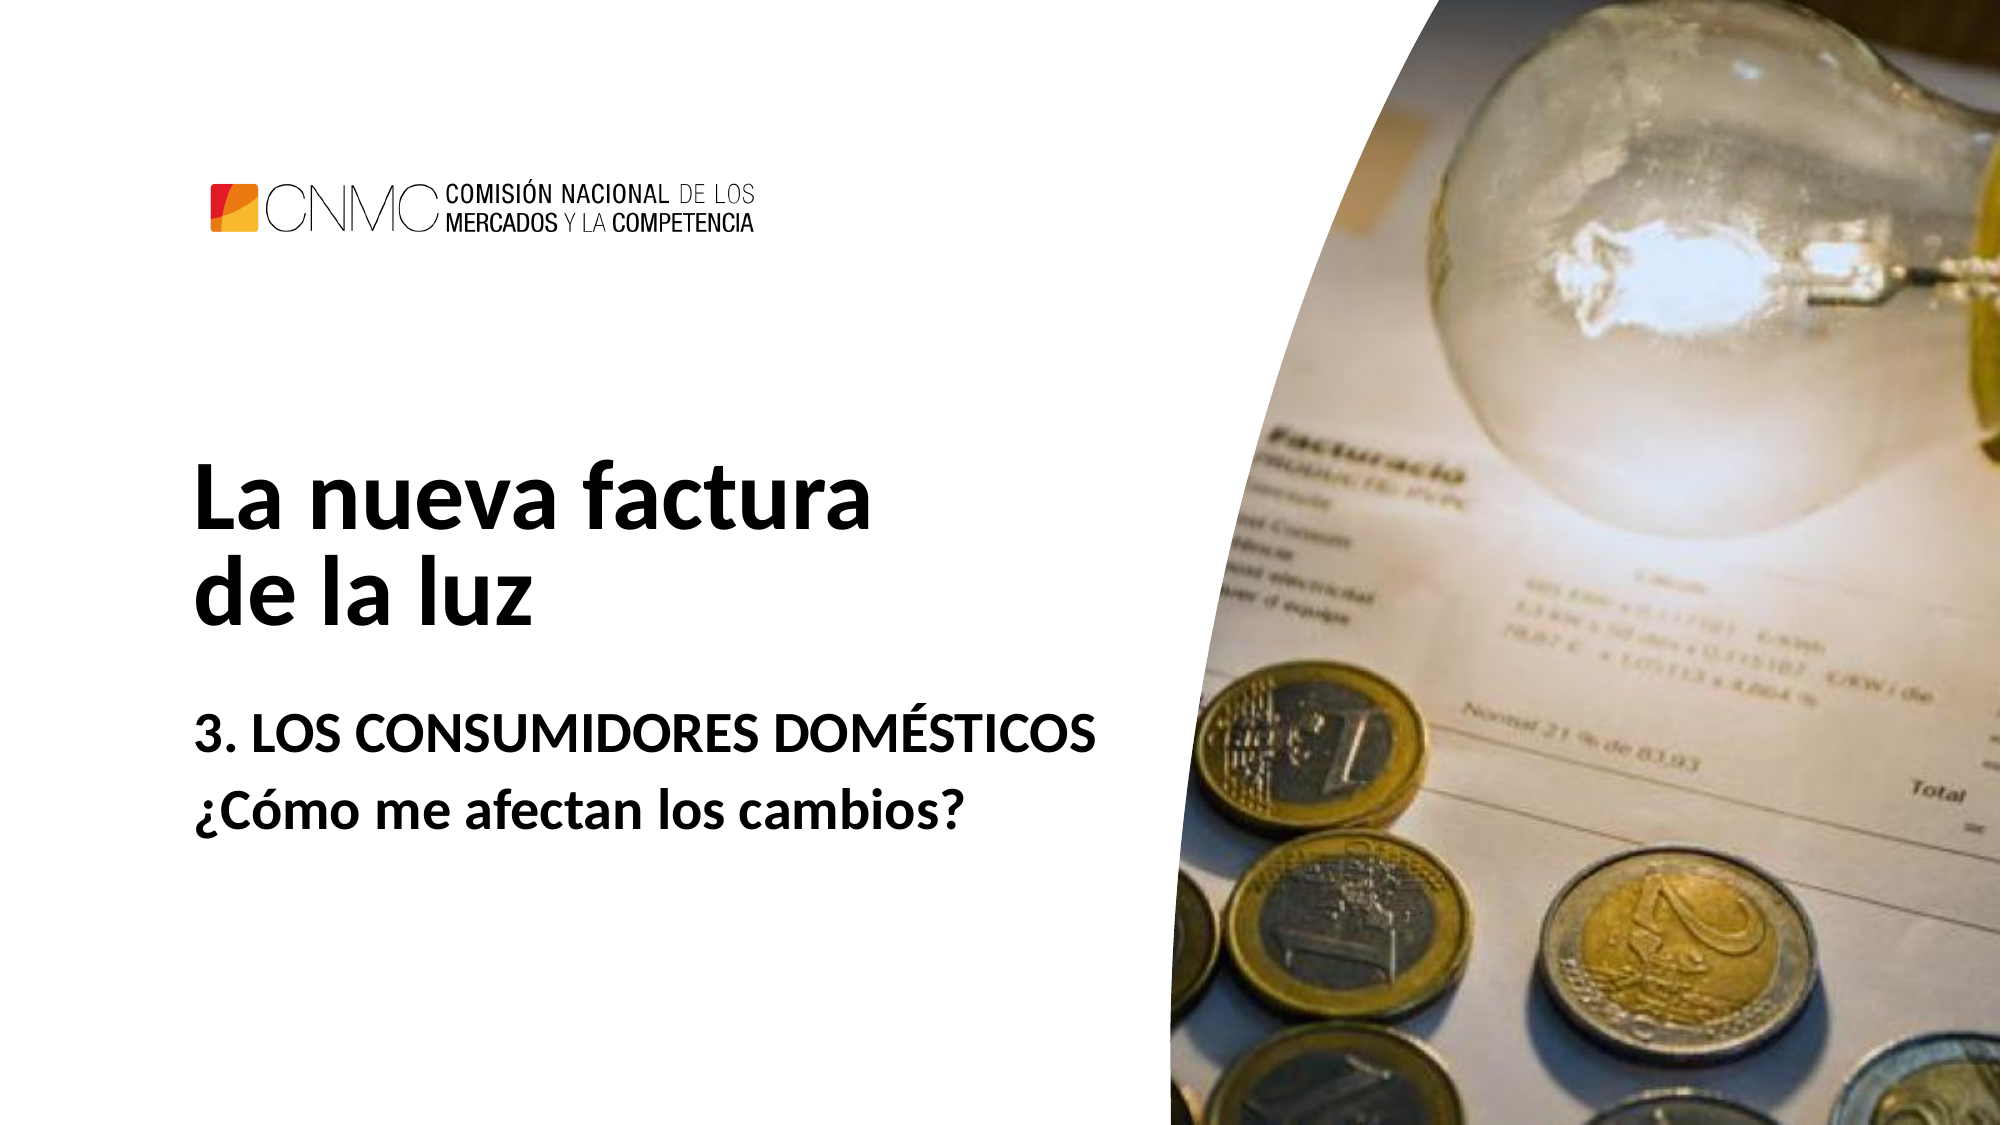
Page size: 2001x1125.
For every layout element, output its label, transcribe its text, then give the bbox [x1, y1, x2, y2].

title La nueva factura de la luz [178, 445, 929, 700]
subtitle 3. LOS CONSUMIDORES DOMÉSTICOS ¿Cómo me afectan los cambios? [178, 700, 1144, 849]
picture [207, 179, 757, 232]
picture [1170, 0, 2000, 1125]
